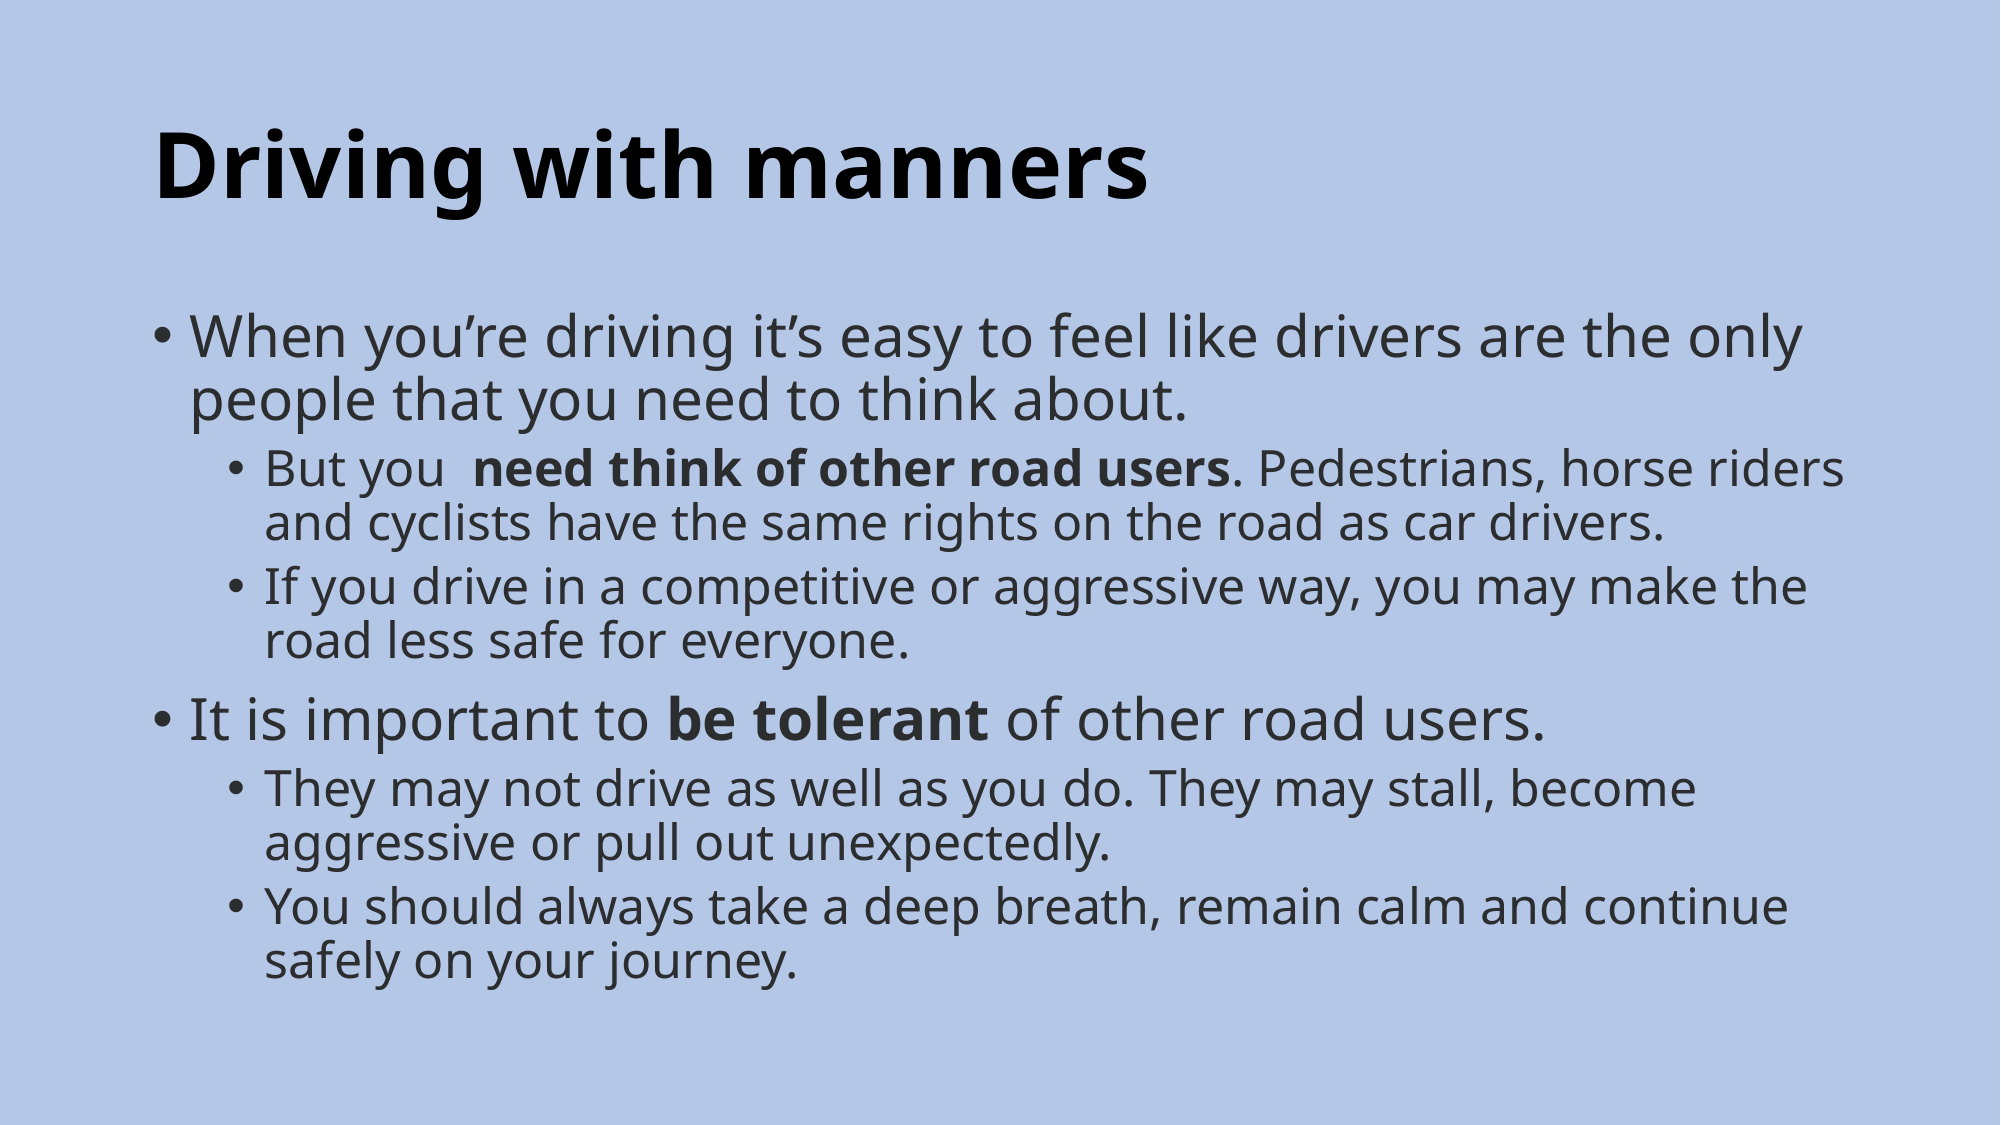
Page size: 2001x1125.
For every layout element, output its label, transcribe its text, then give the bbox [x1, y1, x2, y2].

title Driving with manners [137, 59, 1863, 278]
list When you’re driving it’s easy to feel like drivers are the only people that you need to think about. But you need think of other road users. Pedestrians, horse riders and cyclists have the same rights on the road as car drivers. If you drive in a competitive or aggressive way, you may make the road less safe for everyone. It is important to be tolerant of other road users. They may not drive as well as you do. They may stall, become aggressive or pull out unexpectedly. You should always take a deep breath, remain calm and continue safely on your journey. [137, 299, 1863, 1014]
